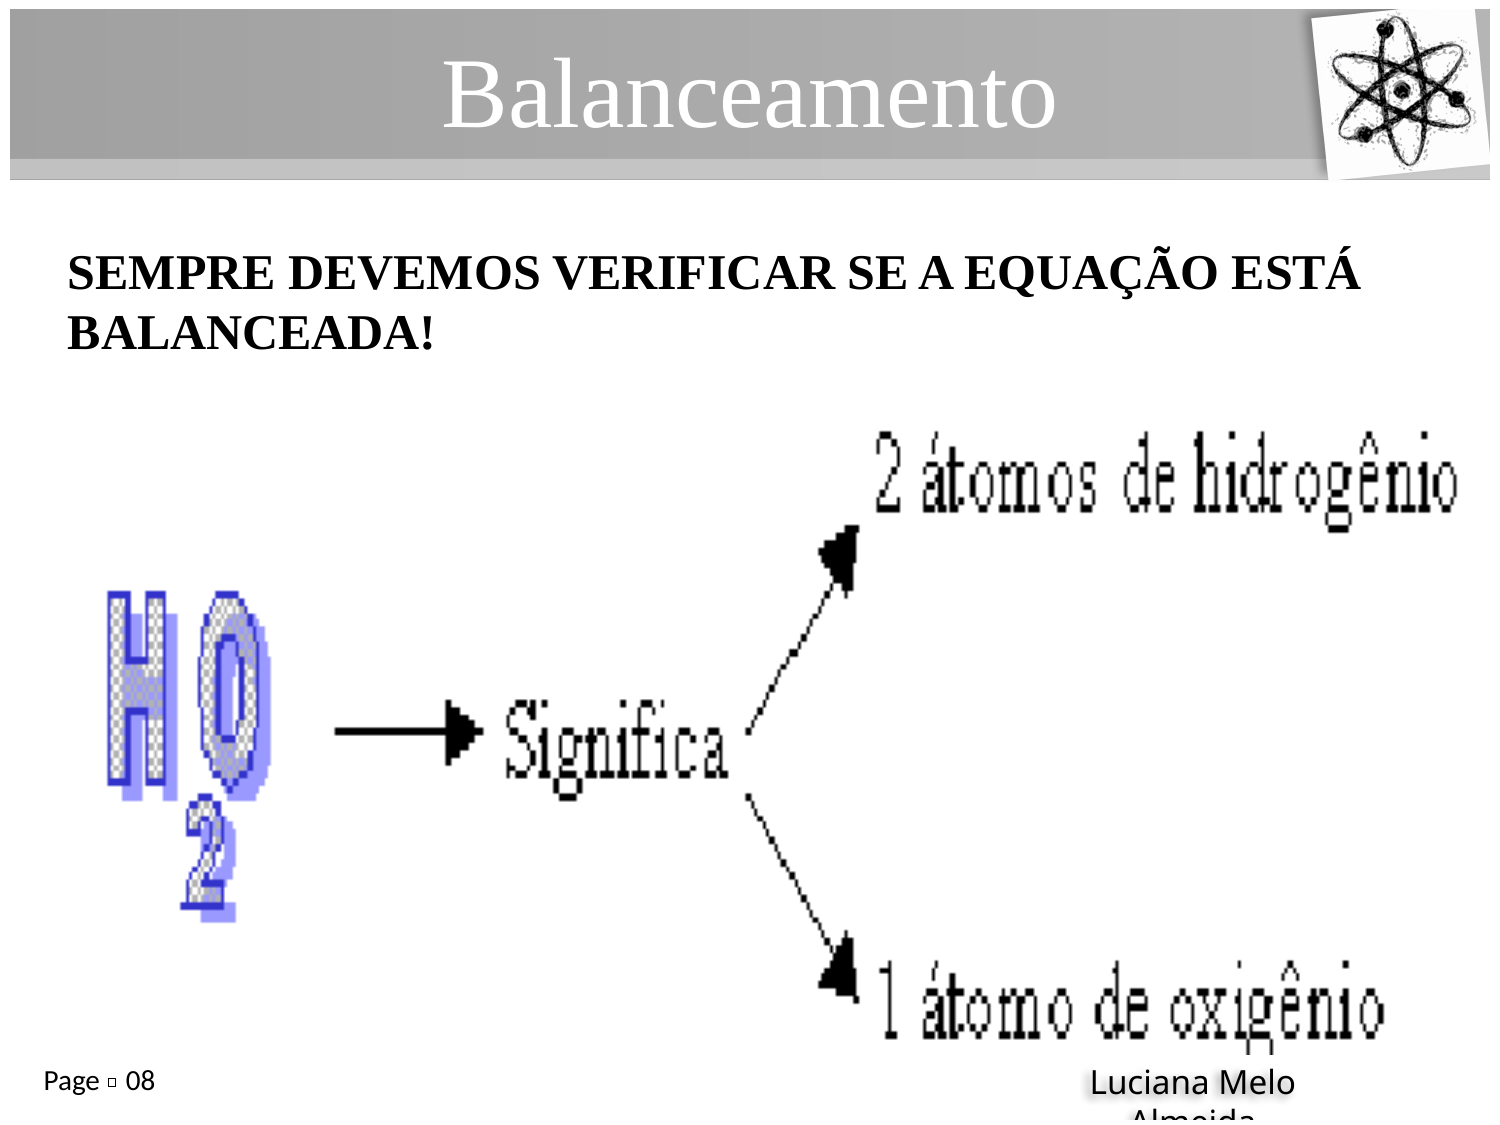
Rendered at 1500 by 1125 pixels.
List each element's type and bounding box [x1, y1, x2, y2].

picture [24, 417, 1469, 1055]
text_box [0, 0, 1500, 1125]
